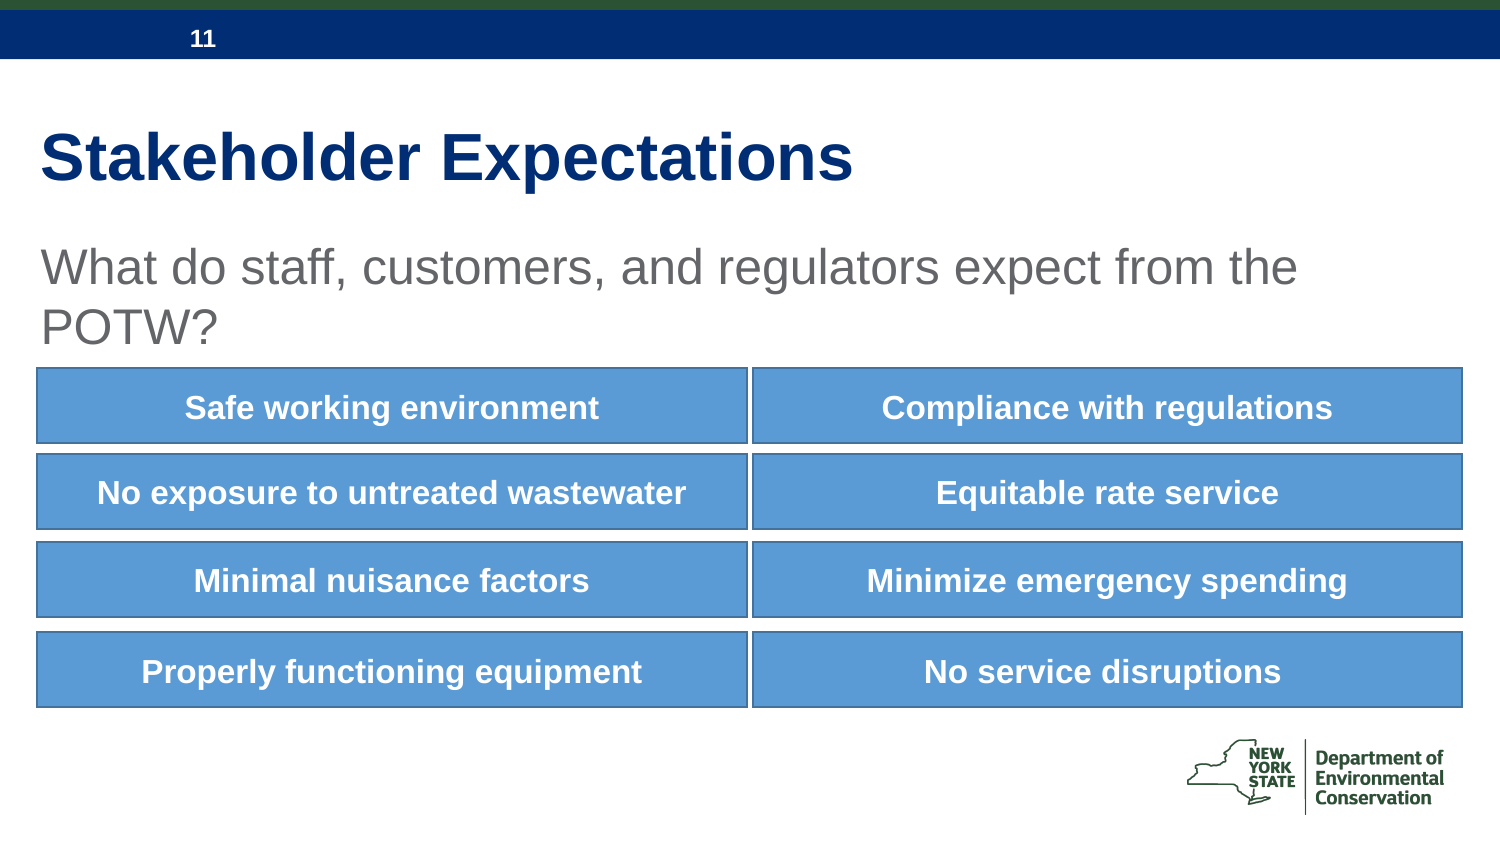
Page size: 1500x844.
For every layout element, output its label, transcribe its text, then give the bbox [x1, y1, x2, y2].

text_box Compliance with regulations [752, 367, 1463, 444]
text_box Minimal nuisance factors [36, 541, 748, 618]
text_box Minimize emergency spending [752, 541, 1463, 618]
text_box Safe working environment [36, 367, 748, 444]
list What do staff, customers, and regulators expect from the POTW? [40, 234, 1454, 798]
title Stakeholder Expectations [40, 83, 1454, 234]
text_box No service disruptions [752, 631, 1463, 708]
text_box No exposure to untreated wastewater [36, 453, 748, 530]
text_box Equitable rate service [752, 453, 1463, 530]
picture [1187, 798, 1444, 815]
text_box Properly functioning equipment [36, 631, 748, 708]
